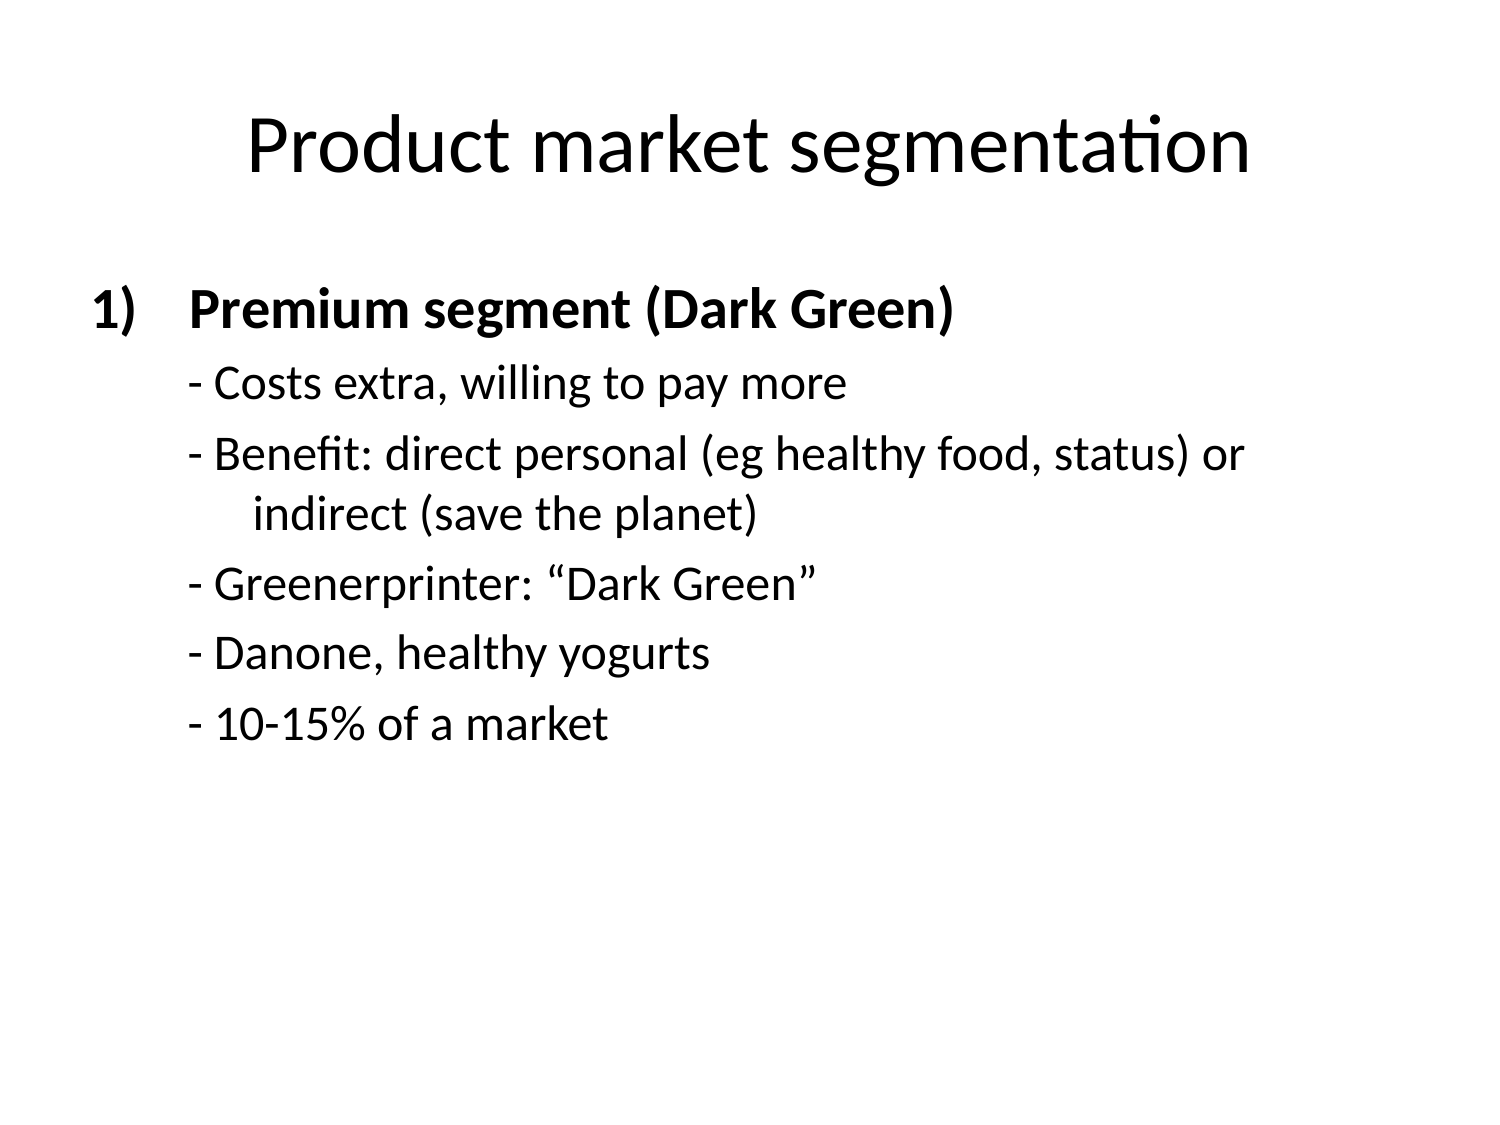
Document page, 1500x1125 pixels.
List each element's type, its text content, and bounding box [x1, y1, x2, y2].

list Premium segment (Dark Green) - Costs extra, willing to pay more - Benefit: direct personal (eg healthy food, status) or indirect (save the planet) - Greenerprinter: “Dark Green” - Danone, healthy yogurts - 10-15% of a market [75, 262, 1425, 1005]
title Product market segmentation [75, 45, 1425, 233]
